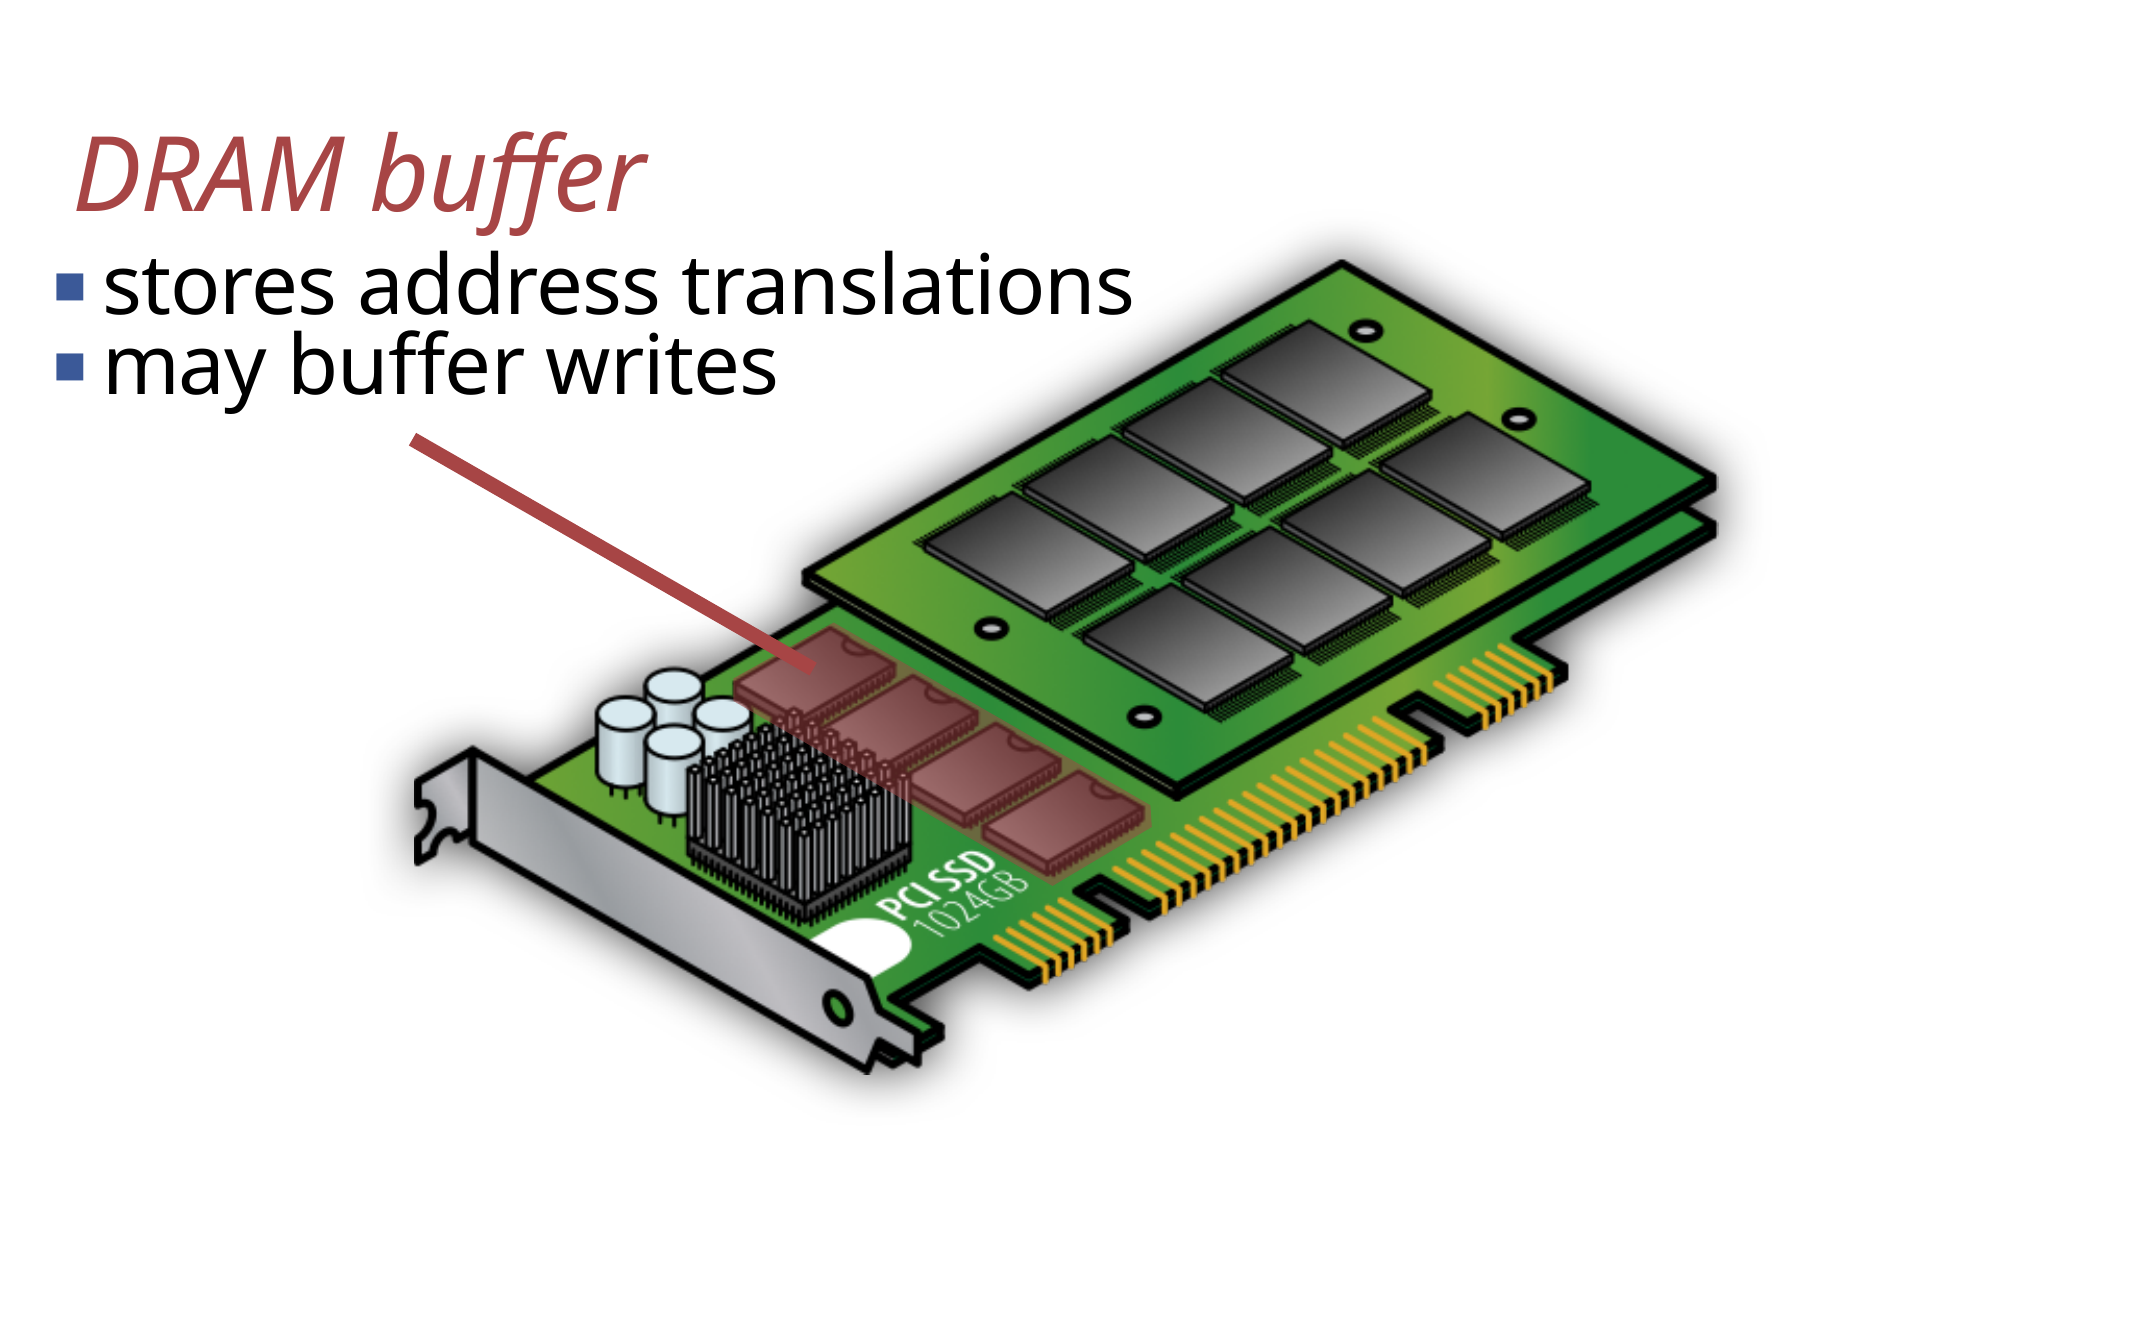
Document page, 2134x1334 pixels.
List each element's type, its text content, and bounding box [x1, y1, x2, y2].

text_box stores address translations may buffer writes [43, 241, 1144, 419]
picture [414, 258, 1719, 1076]
text_box DRAM buffer [63, 123, 655, 240]
